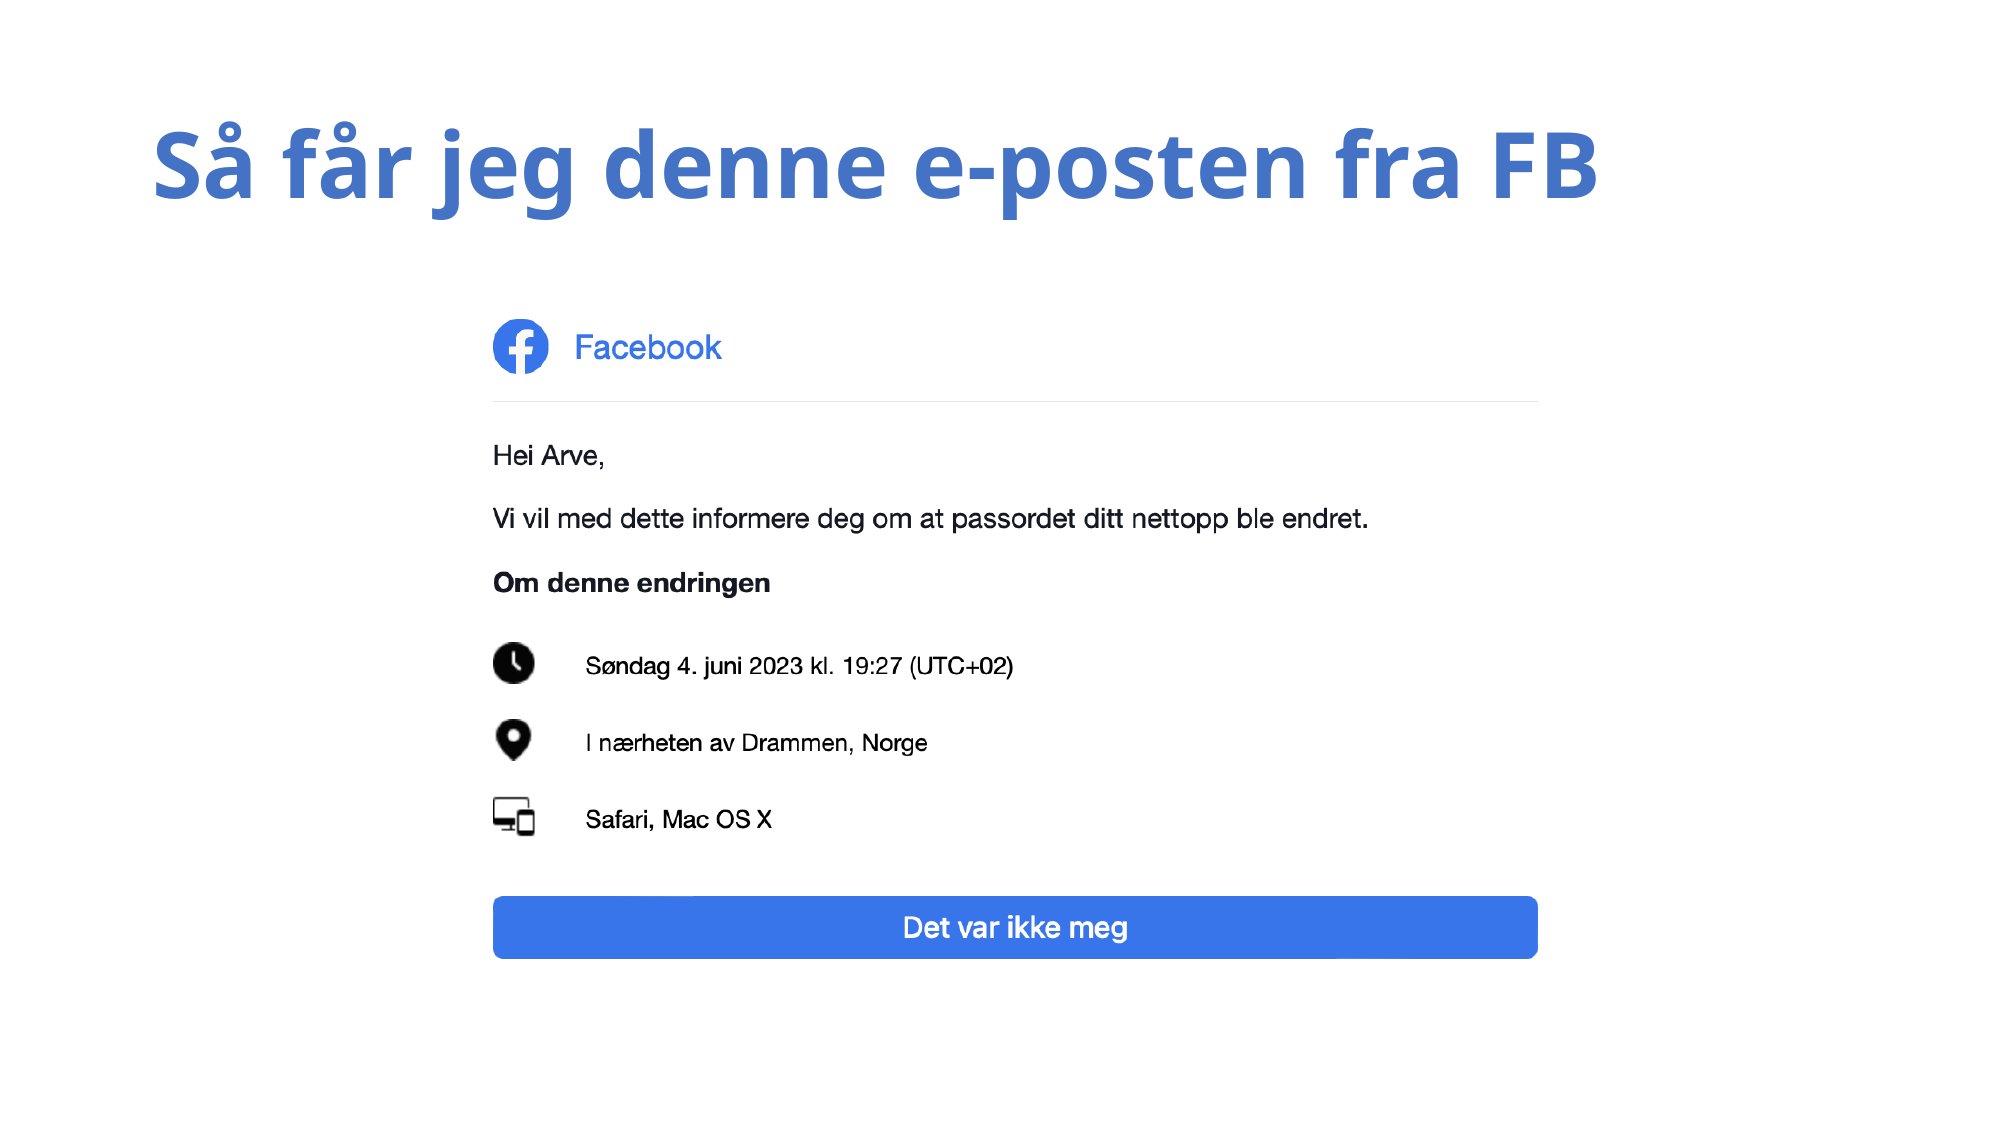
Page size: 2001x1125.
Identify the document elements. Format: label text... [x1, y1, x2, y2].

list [380, 299, 1620, 1014]
title Så får jeg denne e-posten fra FB [137, 59, 1863, 278]
